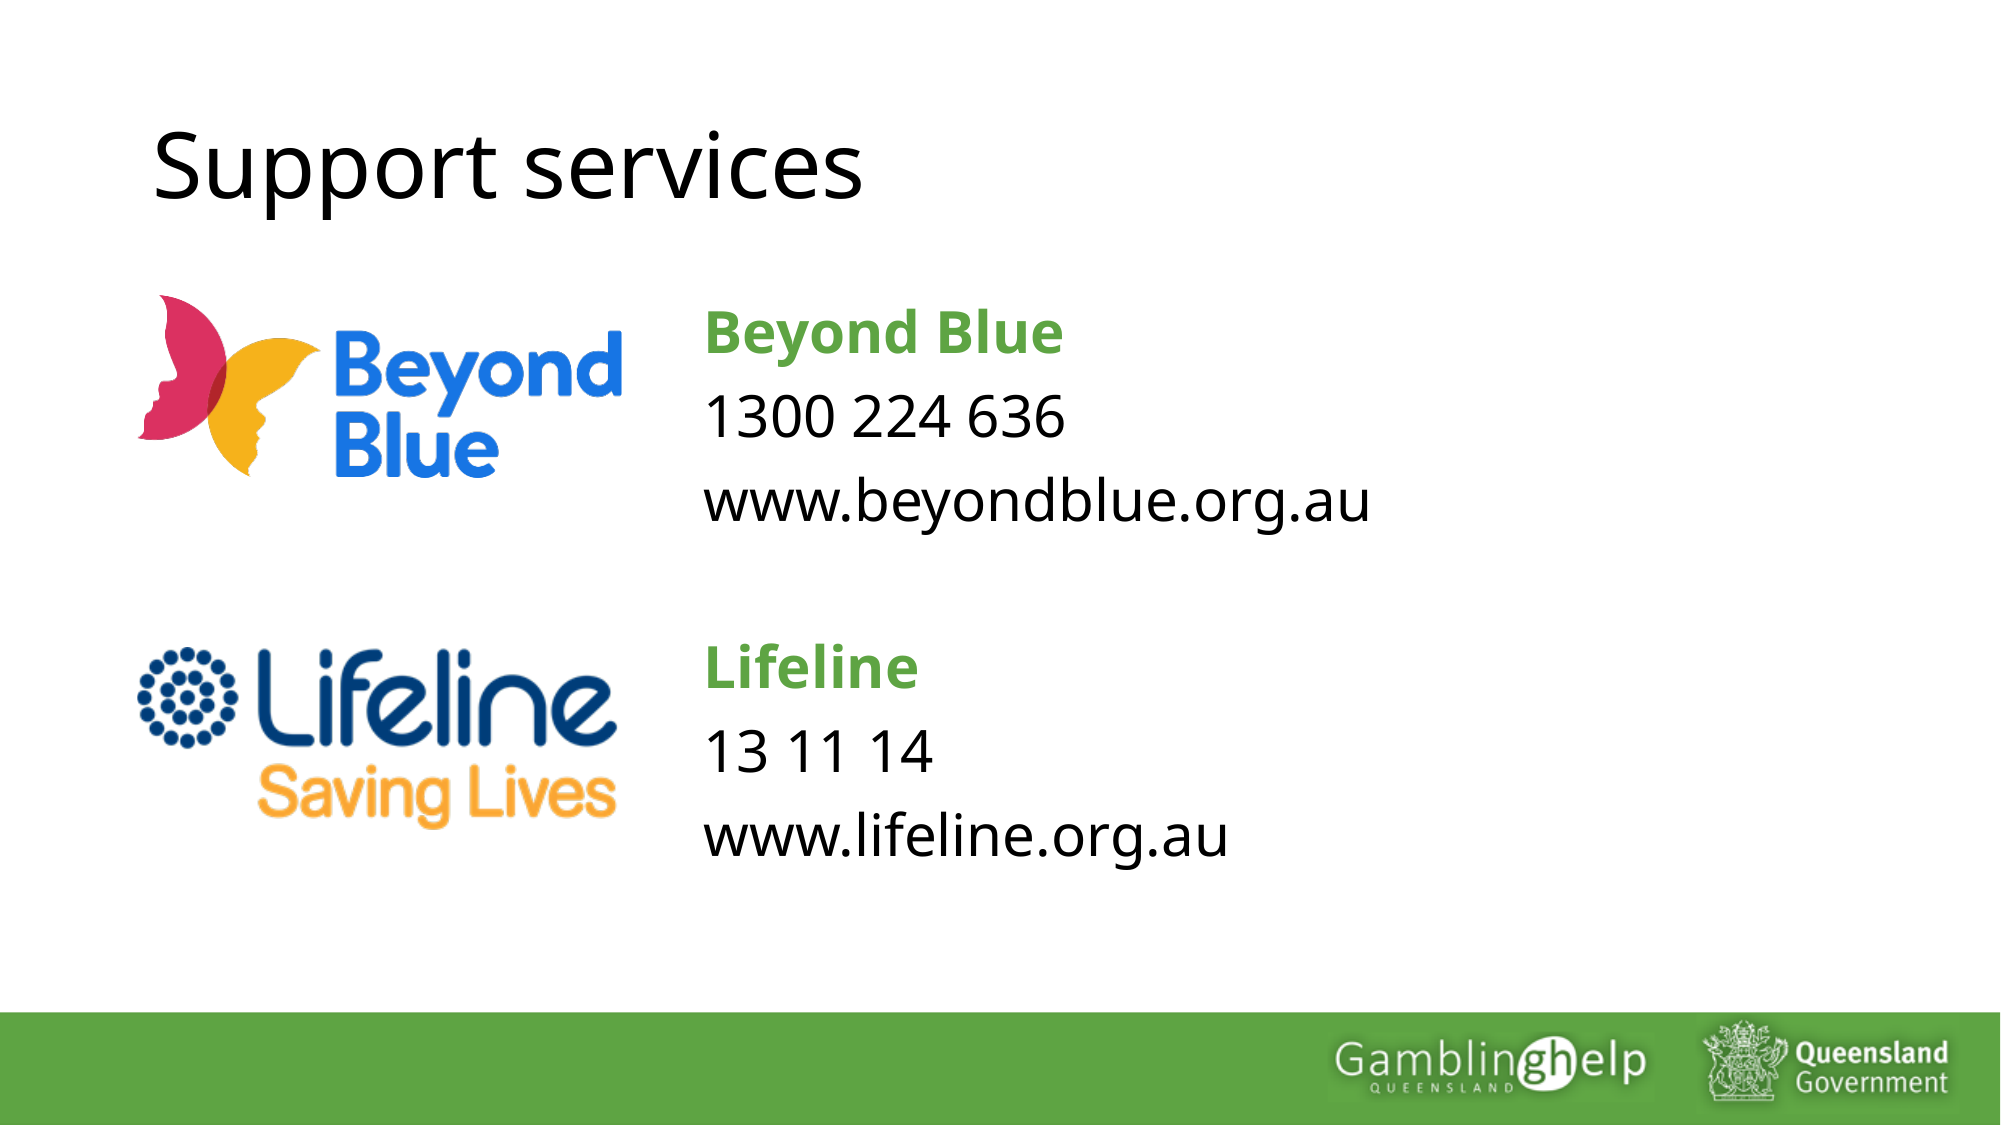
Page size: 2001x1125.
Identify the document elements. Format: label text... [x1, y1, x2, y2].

list Beyond Blue 1300 224 636 www.beyondblue.org.au Lifeline 13 11 14 www.lifeline.org.au [688, 295, 1777, 1010]
picture [0, 0, 2001, 1125]
title Support services [137, 59, 1863, 278]
